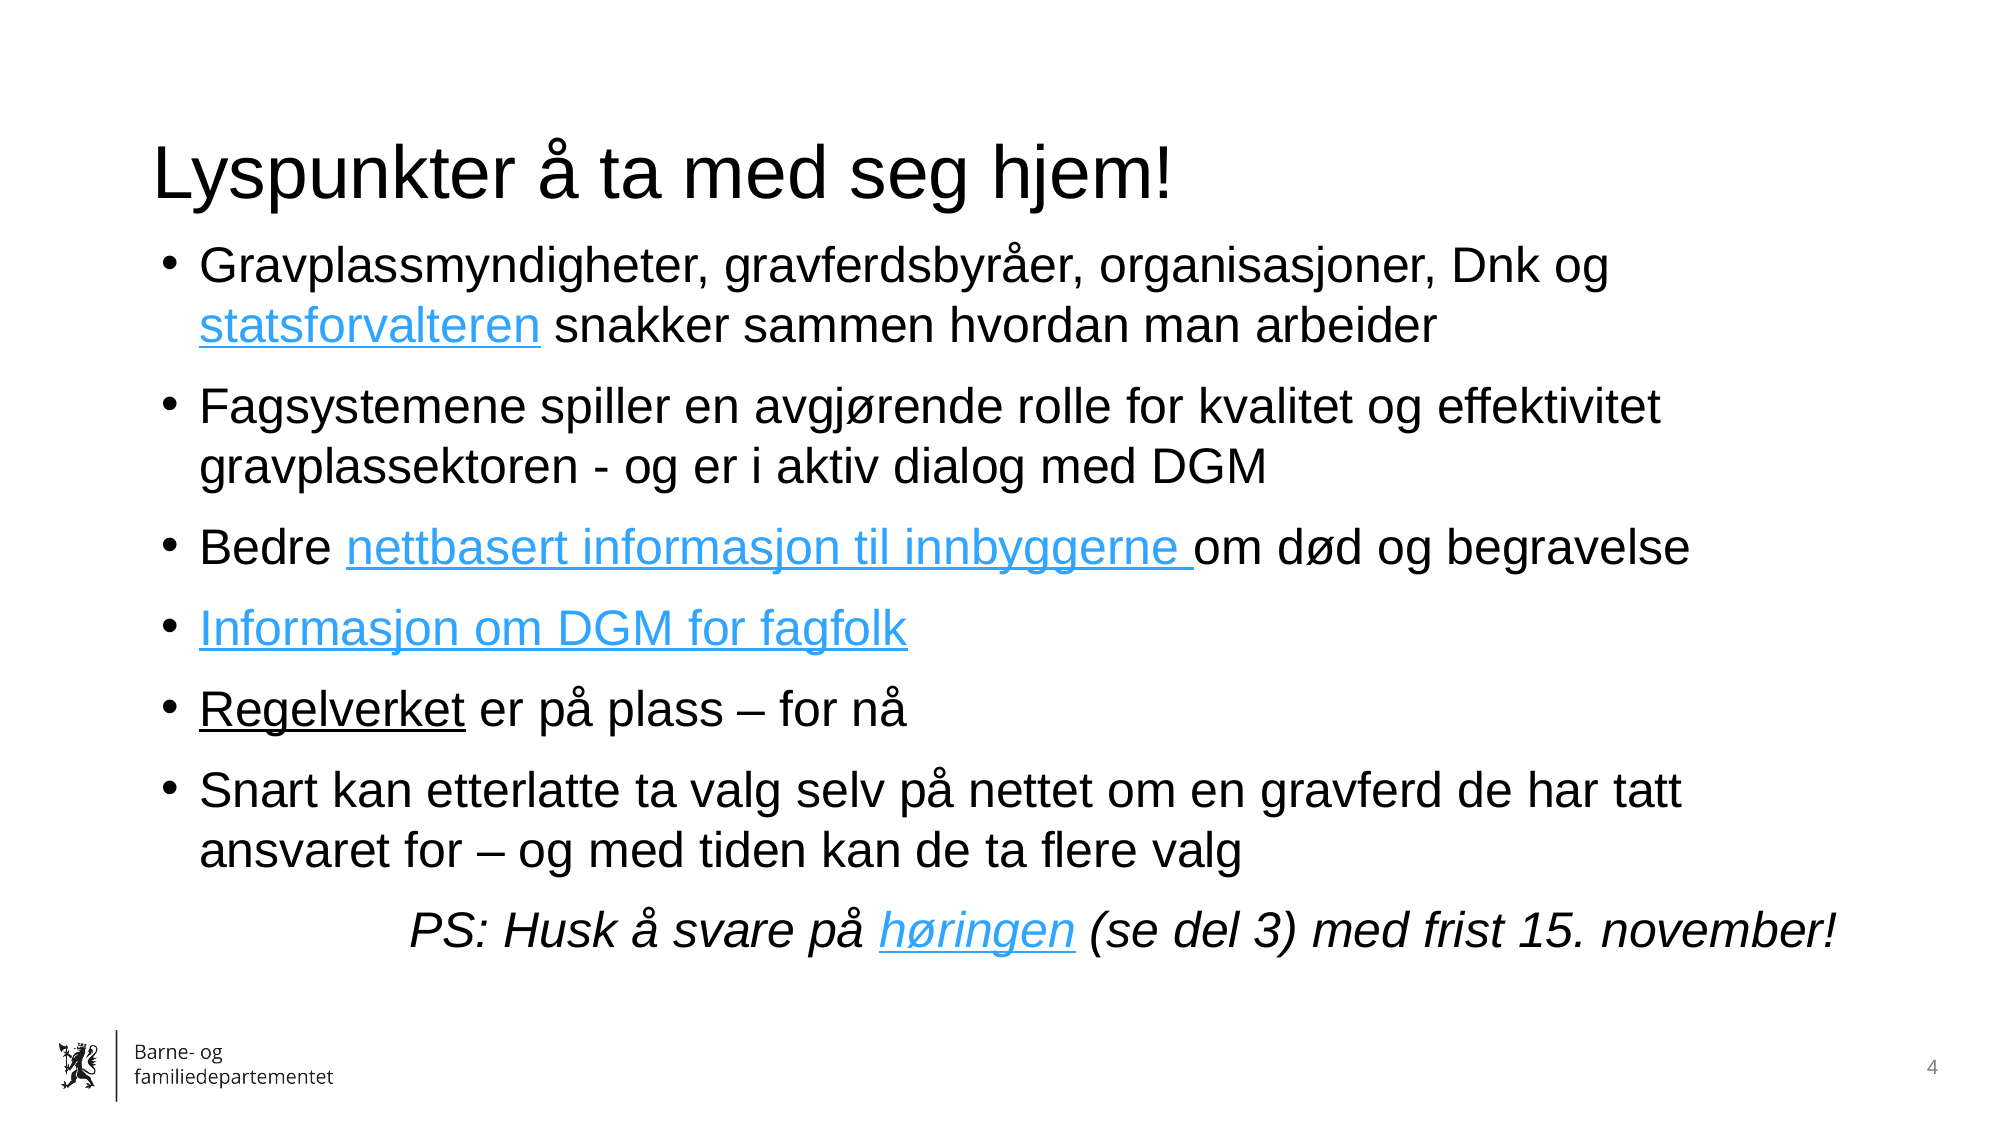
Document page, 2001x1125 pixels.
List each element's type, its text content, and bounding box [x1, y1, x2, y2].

title Lyspunkter å ta med seg hjem! [137, 59, 1614, 278]
picture [59, 1030, 333, 1102]
slide_number 4 [1895, 1036, 1970, 1096]
list Gravplassmyndigheter, gravferdsbyråer, organisasjoner, Dnk og statsforvalteren snakker sammen hvordan man arbeider Fagsystemene spiller en avgjørende rolle for kvalitet og effektivitet gravplassektoren - og er i aktiv dialog med DGM Bedre nettbasert informasjon til innbyggerne om død og begravelse Informasjon om DGM for fagfolk Regelverket er på plass – for nå Snart kan etterlatte ta valg selv på nettet om en gravferd de har tatt ansvaret for – og med tiden kan de ta flere valg PS: Husk å svare på høringen (se del 3) med frist 15. november! [146, 225, 1854, 989]
